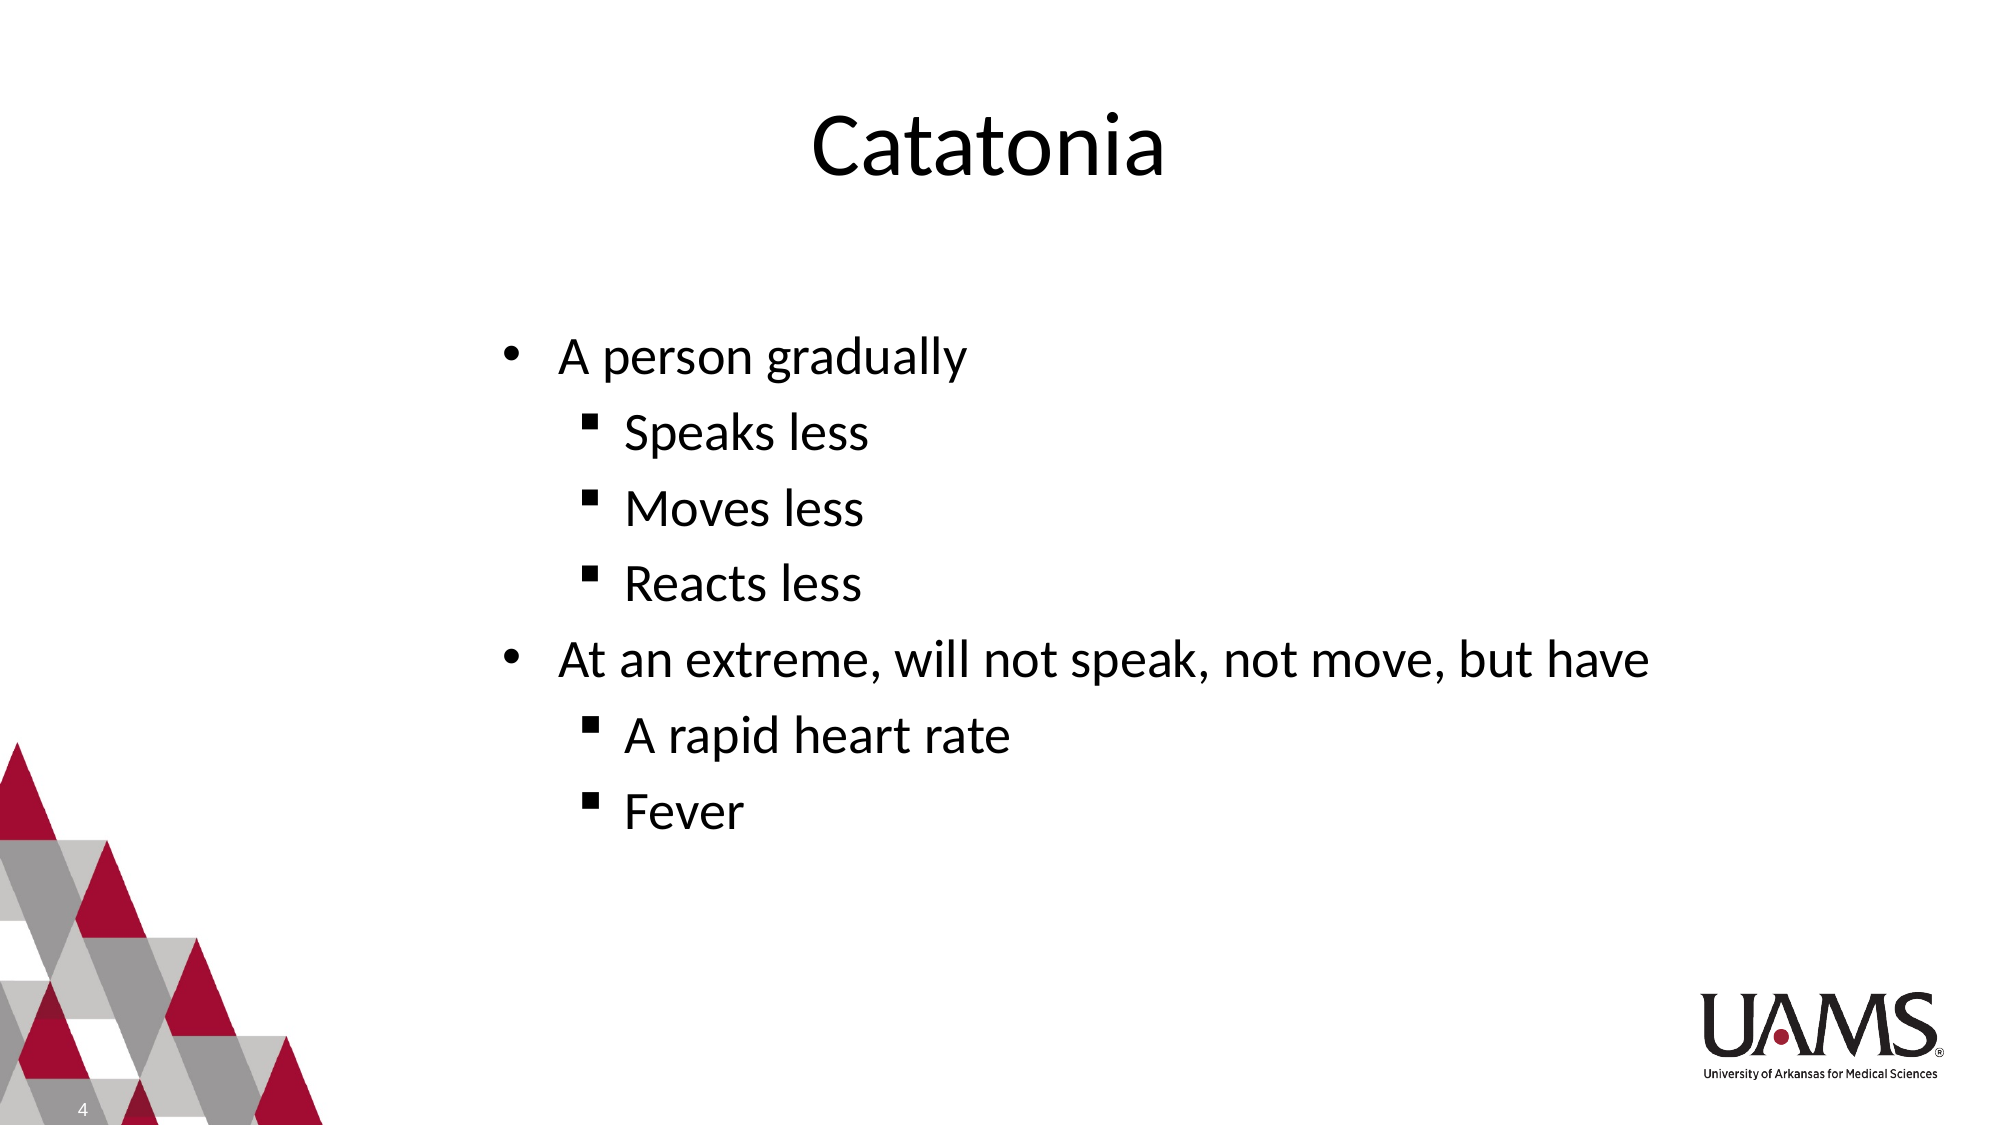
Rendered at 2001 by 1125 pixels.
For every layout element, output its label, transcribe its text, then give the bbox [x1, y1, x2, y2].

list A person gradually Speaks less Moves less Reacts less At an extreme, will not speak, not move, but have A rapid heart rate Fever [487, 312, 1713, 925]
title Catatonia [99, 45, 1900, 233]
picture [0, 0, 2001, 1125]
